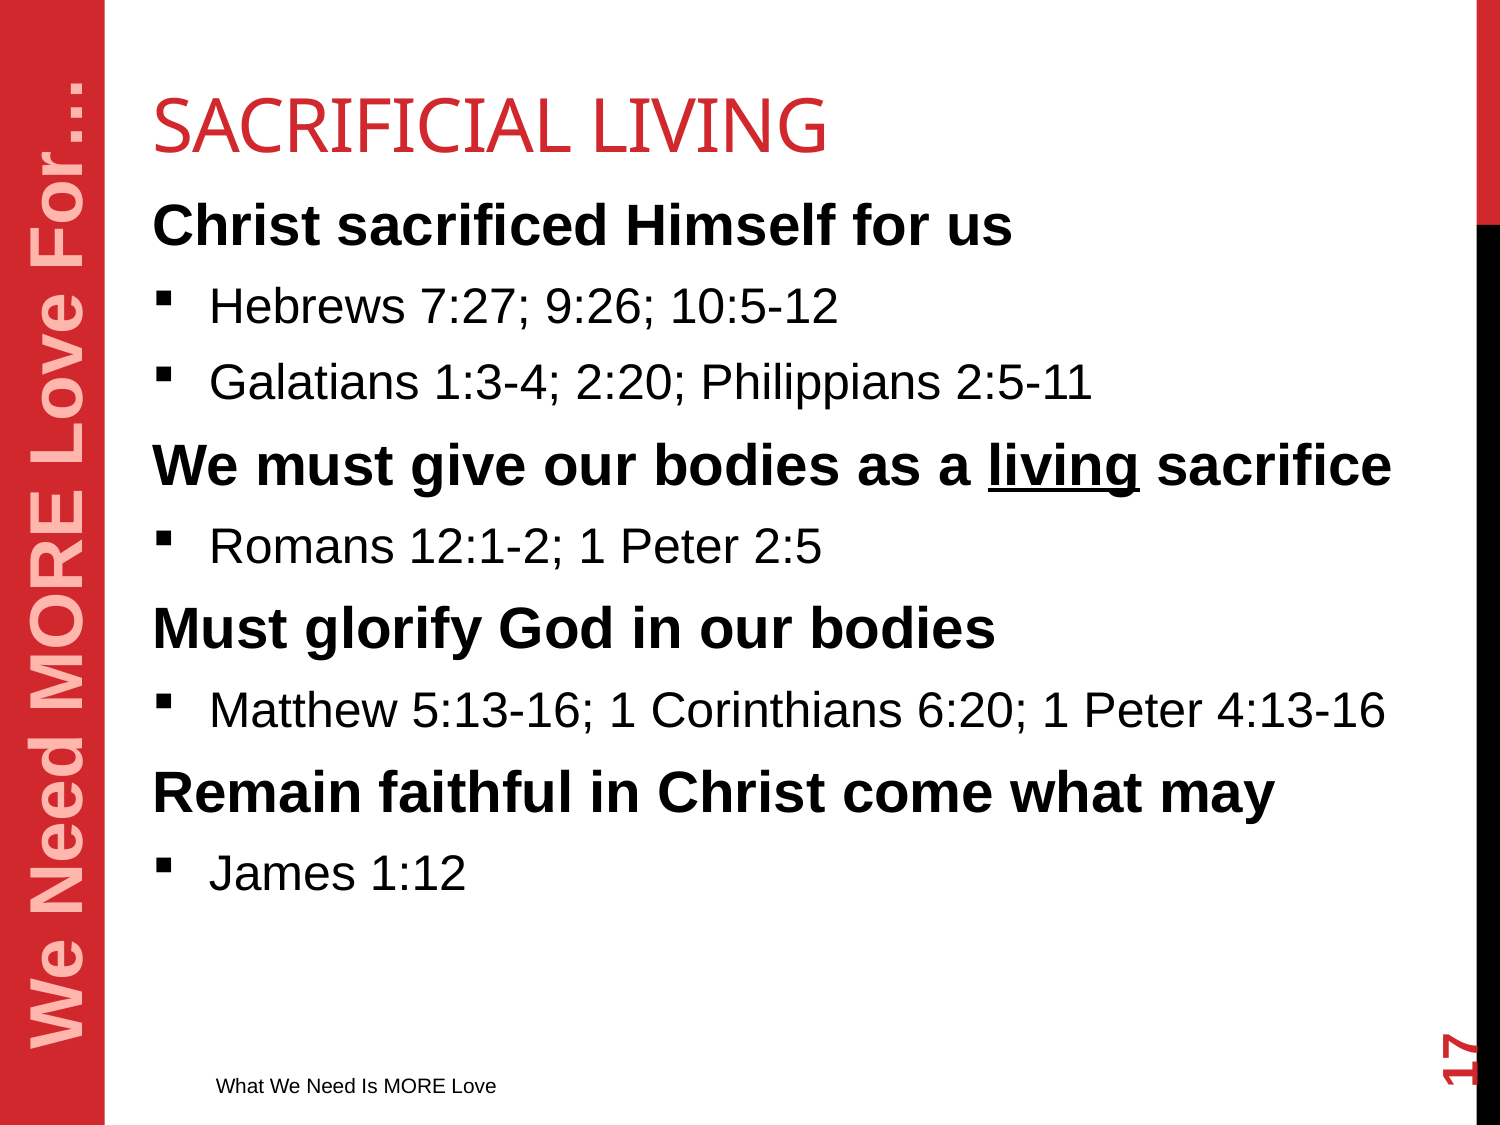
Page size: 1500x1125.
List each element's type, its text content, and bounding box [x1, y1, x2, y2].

text_box We Need MORE Love For… [0, 0, 105, 1125]
list Christ sacrificed Himself for us Hebrews 7:27; 9:26; 10:5-12 Galatians 1:3-4; 2:20; Philippians 2:5-11 We must give our bodies as a living sacrifice Romans 12:1-2; 1 Peter 2:5 Must glorify God in our bodies Matthew 5:13-16; 1 Corinthians 6:20; 1 Peter 4:13-16 Remain faithful in Christ come what may James 1:12 [137, 187, 1438, 1063]
footer What We Need Is MORE Love [75, 1065, 638, 1112]
slide_number 17 [1427, 887, 1488, 1104]
title Sacrificial living [137, 24, 1138, 175]
